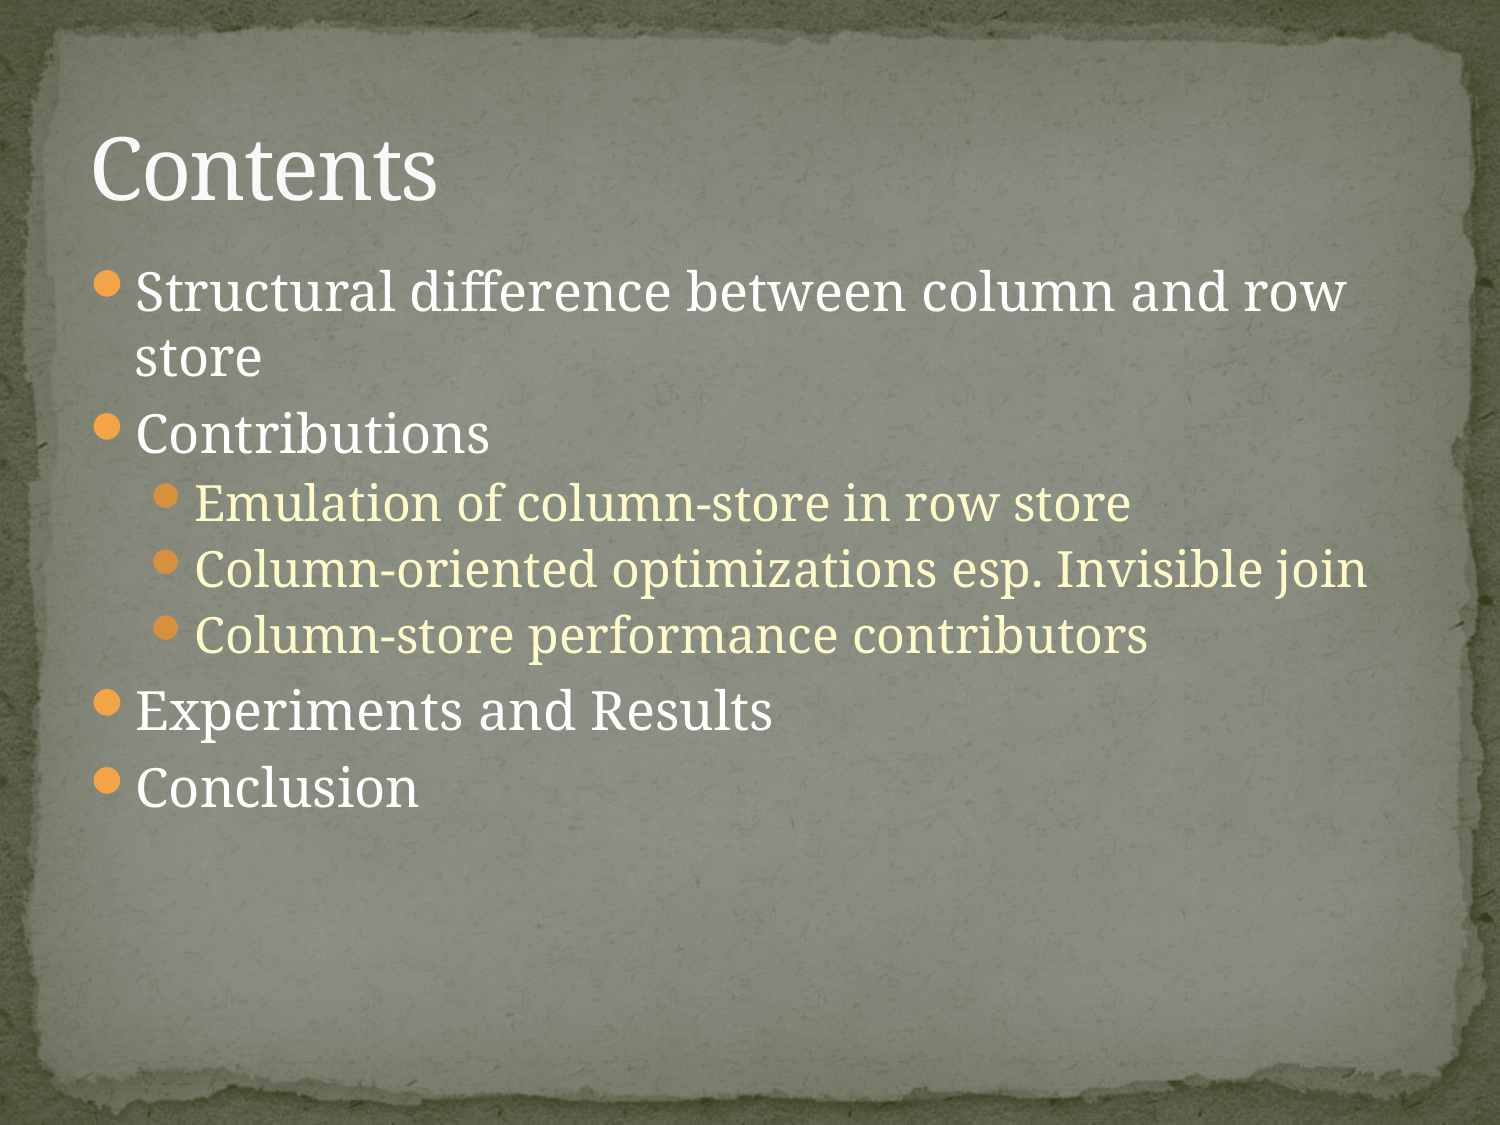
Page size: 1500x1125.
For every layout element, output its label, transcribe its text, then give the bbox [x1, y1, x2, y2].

list Structural difference between column and row store Contributions Emulation of column-store in row store Column-oriented optimizations esp. Invisible join Column-store performance contributors Experiments and Results Conclusion [75, 249, 1425, 1000]
title Contents [74, 24, 1425, 225]
